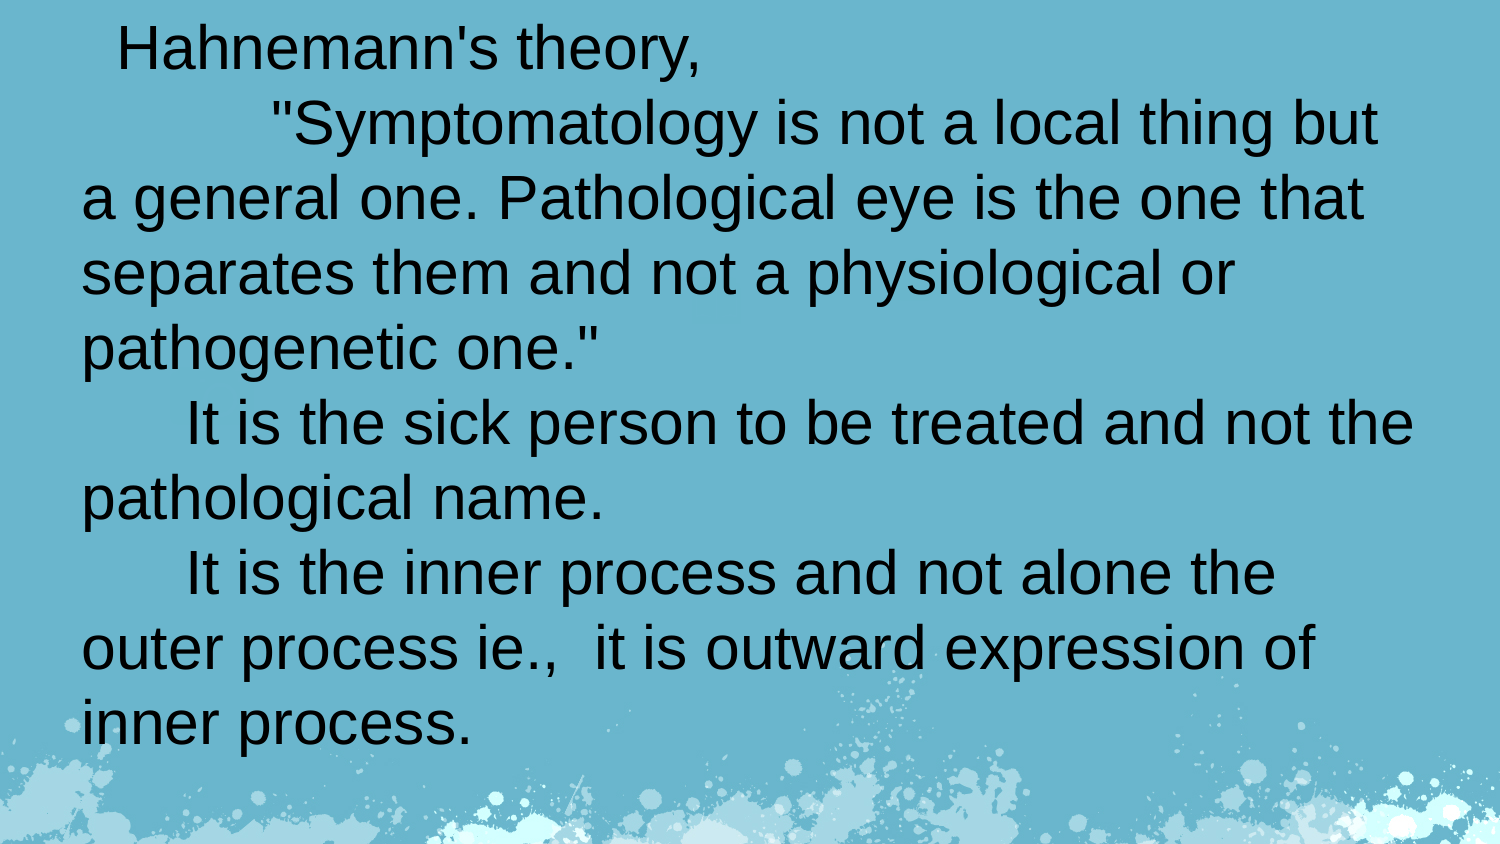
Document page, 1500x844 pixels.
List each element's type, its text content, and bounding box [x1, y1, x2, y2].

picture [0, 0, 1500, 844]
text_box Hahnemann's theory, "Symptomatology is not a local thing but a general one. Pathological eye is the one that separates them and not a physiological or pathogenetic one." It is the sick person to be treated and not the pathological name. It is the inner process and not alone the outer process ie., it is outward expression of inner process. [66, 0, 1433, 840]
